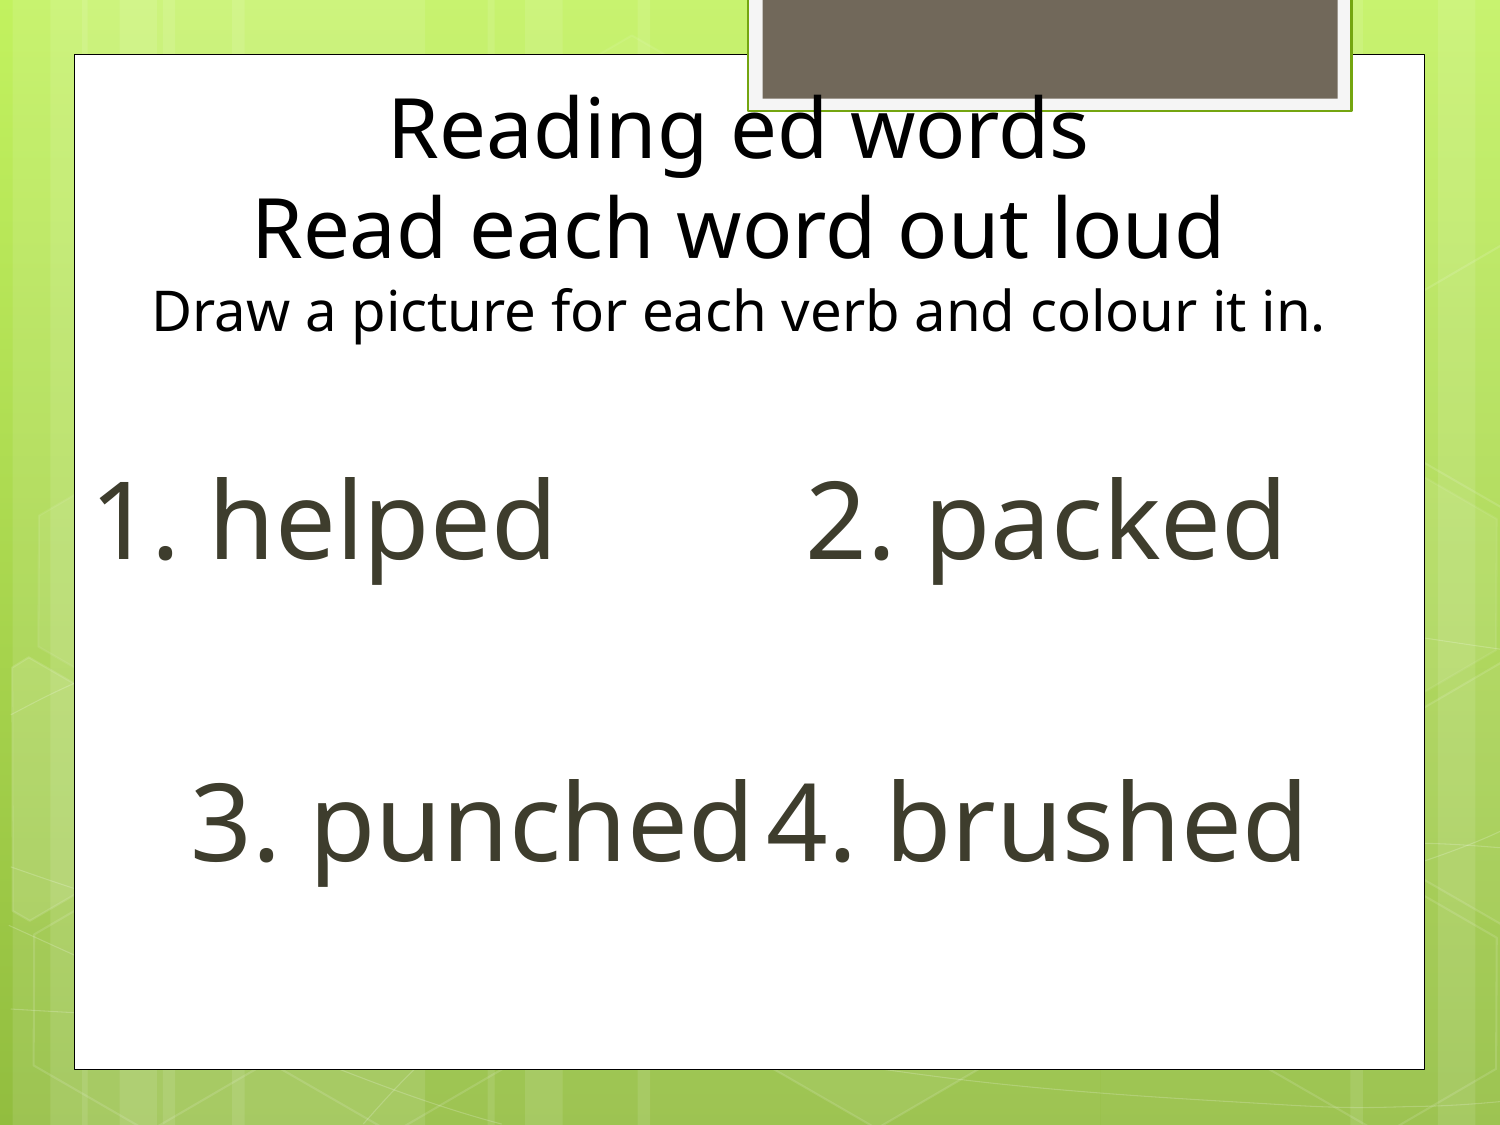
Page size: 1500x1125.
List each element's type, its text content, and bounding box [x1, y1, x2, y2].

title Reading ed words Read each word out loud Draw a picture for each verb and colour it in. [53, 45, 1425, 350]
list 1. helped 2. packed 3. punched 4. brushed [75, 444, 1425, 1005]
